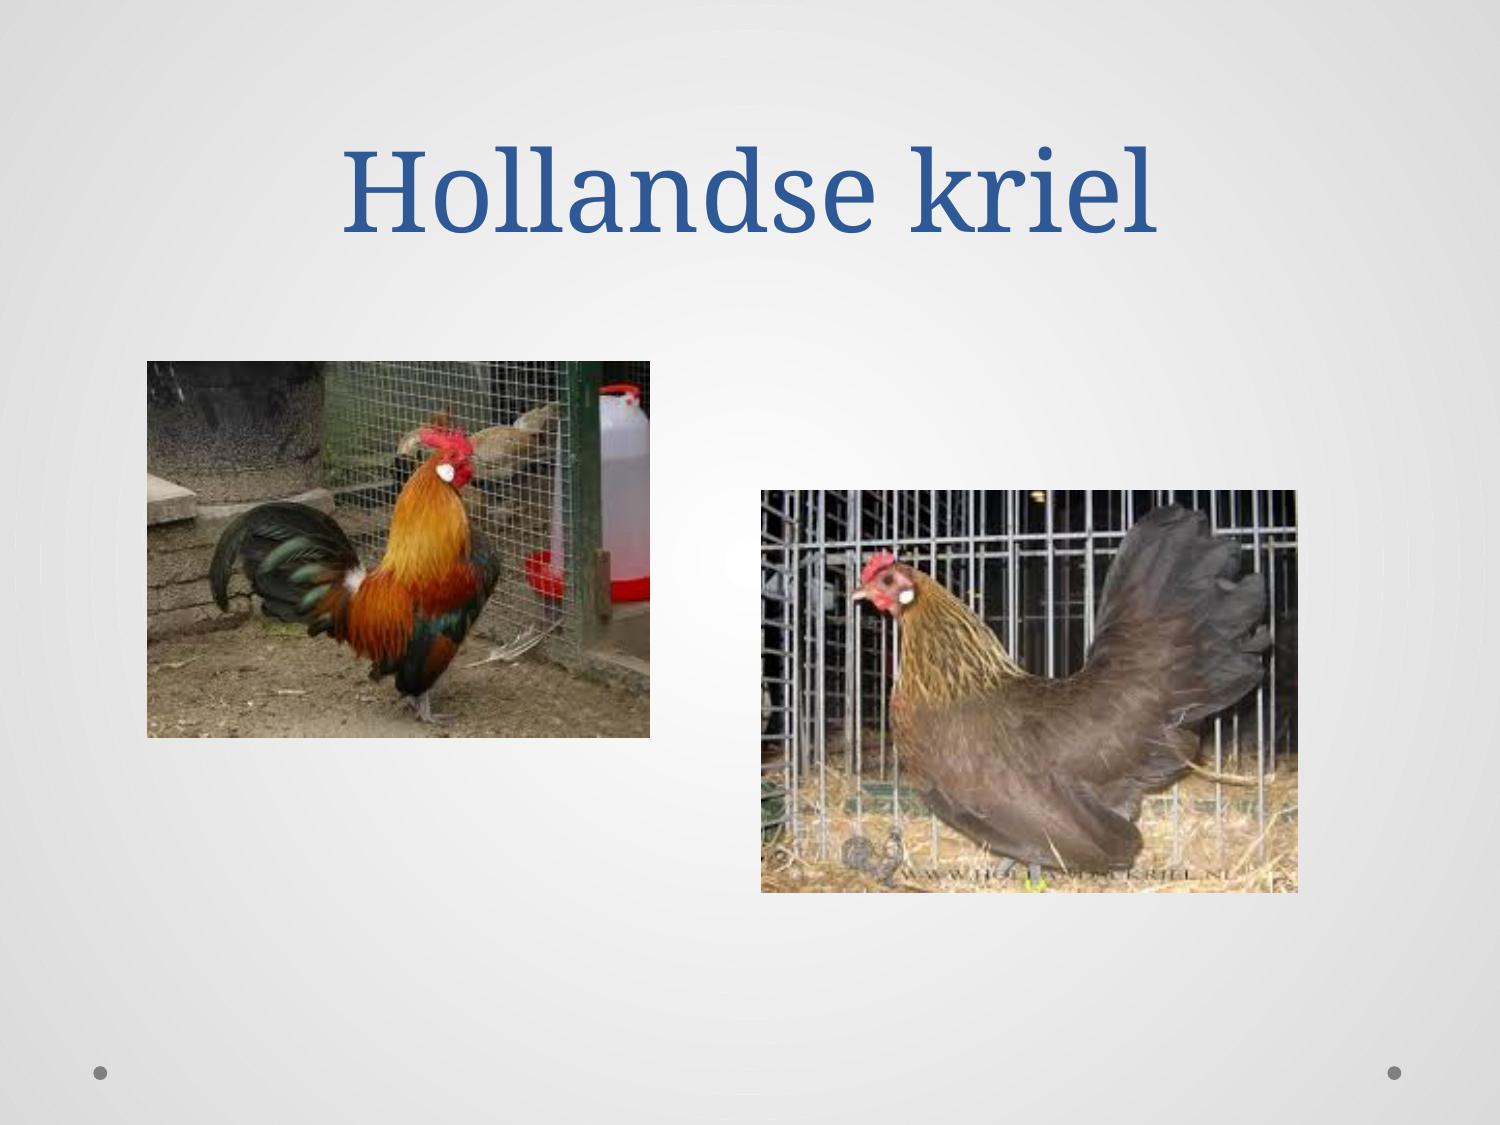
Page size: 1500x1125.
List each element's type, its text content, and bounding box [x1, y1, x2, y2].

picture [761, 490, 1299, 893]
picture [147, 361, 650, 738]
title Hollandse kriel [75, 0, 1425, 263]
